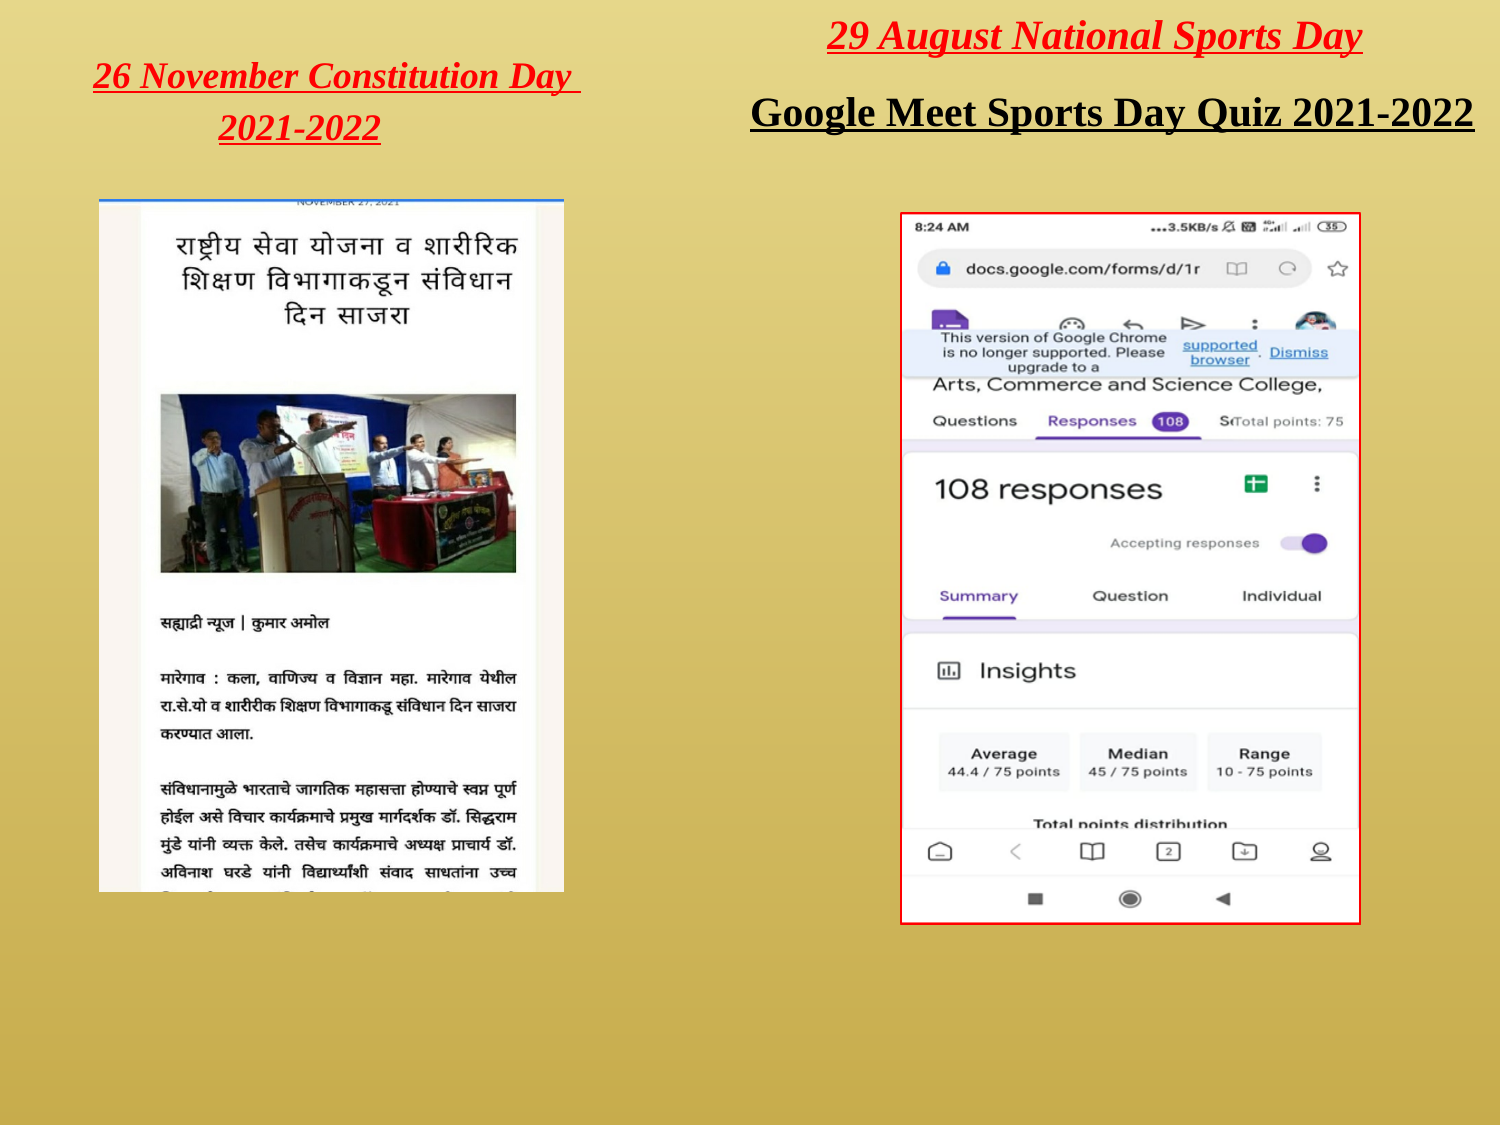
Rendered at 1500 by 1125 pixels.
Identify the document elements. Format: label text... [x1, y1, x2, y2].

text_box 26 November Constitution Day 2021-2022 [0, 37, 625, 156]
picture [899, 212, 1361, 926]
text_box Google Meet Sports Day Quiz 2021-2022 [600, 77, 1500, 143]
text_box 29 August National Sports Day [737, 0, 1388, 77]
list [99, 199, 564, 893]
